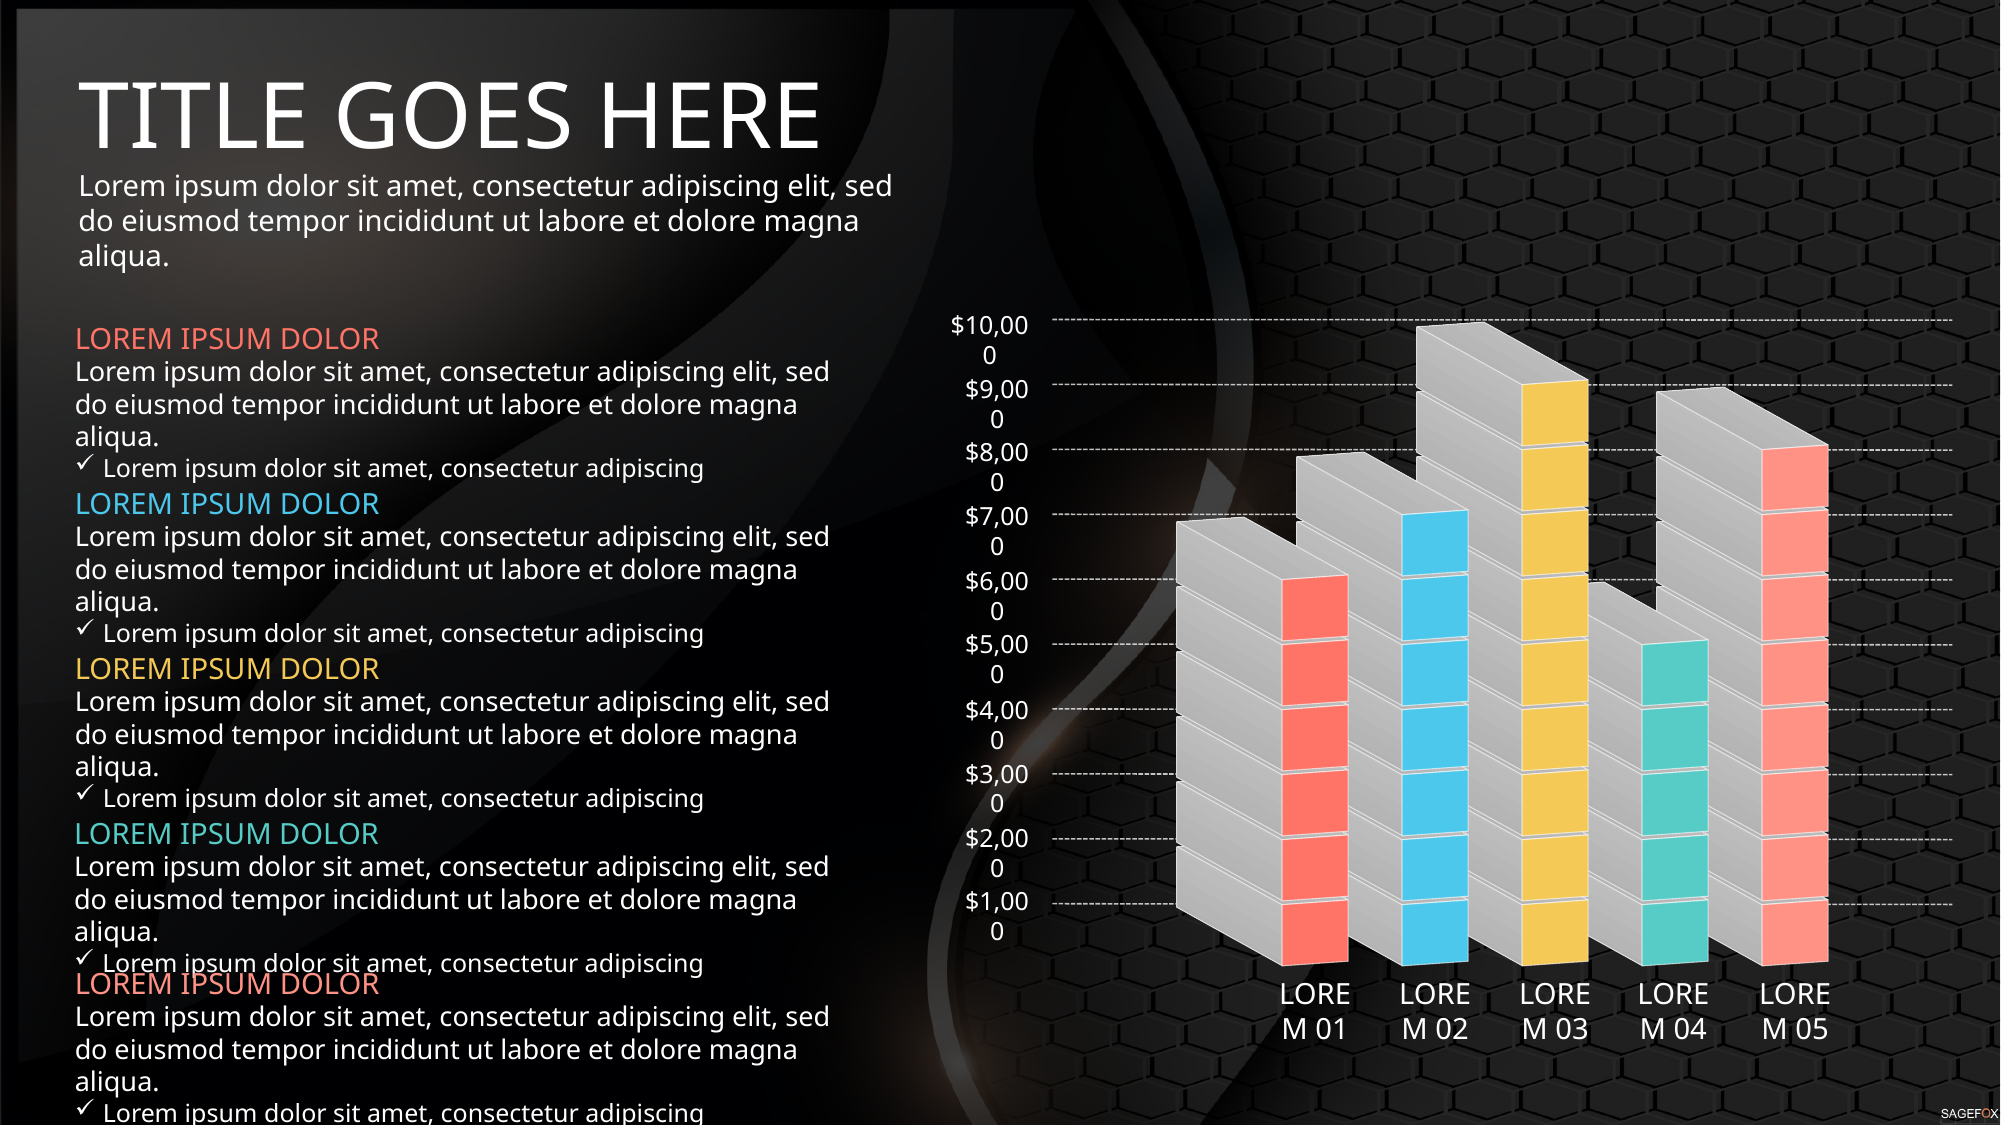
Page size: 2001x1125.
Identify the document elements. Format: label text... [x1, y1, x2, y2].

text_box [1154, 771, 1350, 836]
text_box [1154, 901, 1350, 966]
text_box LOREM 04 [1631, 974, 1716, 1045]
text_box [1394, 334, 1590, 446]
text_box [1634, 511, 1830, 576]
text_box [1350, 706, 1470, 771]
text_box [1710, 771, 1830, 836]
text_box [1634, 399, 1830, 511]
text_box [1590, 901, 1710, 966]
text_box LOREM IPSUM DOLOR Lorem ipsum dolor sit amet, consectetur adipiscing elit, sed do eiusmod tempor incididunt ut labore et dolore magna aliqua. Lorem ipsum dolor sit amet, consectetur adipiscing [60, 957, 859, 1125]
text_box LOREM IPSUM DOLOR Lorem ipsum dolor sit amet, consectetur adipiscing elit, sed do eiusmod tempor incididunt ut labore et dolore magna aliqua. Lorem ipsum dolor sit amet, consectetur adipiscing [60, 642, 859, 807]
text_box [1154, 706, 1350, 771]
text_box LOREM 01 [1273, 974, 1358, 1045]
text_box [1394, 446, 1590, 511]
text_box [1470, 706, 1590, 771]
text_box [1274, 464, 1470, 576]
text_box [1470, 836, 1590, 901]
text_box LOREM 02 [1393, 974, 1478, 1045]
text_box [1350, 576, 1470, 641]
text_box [1710, 706, 1830, 771]
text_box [929, 301, 1050, 932]
text_box LOREM 03 [1513, 974, 1598, 1045]
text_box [1470, 576, 1590, 641]
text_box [1154, 529, 1350, 641]
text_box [1590, 771, 1710, 836]
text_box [1350, 836, 1470, 901]
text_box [1710, 641, 1830, 706]
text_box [1634, 576, 1830, 641]
picture [0, 0, 2001, 1125]
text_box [1710, 901, 1830, 966]
text_box LOREM IPSUM DOLOR Lorem ipsum dolor sit amet, consectetur adipiscing elit, sed do eiusmod tempor incididunt ut labore et dolore magna aliqua. Lorem ipsum dolor sit amet, consectetur adipiscing [60, 312, 859, 477]
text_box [1590, 594, 1710, 706]
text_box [1154, 836, 1350, 901]
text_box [1154, 641, 1350, 706]
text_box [1350, 901, 1470, 966]
text_box LOREM IPSUM DOLOR Lorem ipsum dolor sit amet, consectetur adipiscing elit, sed do eiusmod tempor incididunt ut labore et dolore magna aliqua. Lorem ipsum dolor sit amet, consectetur adipiscing [59, 807, 859, 985]
text_box LOREM 05 [1753, 974, 1838, 1045]
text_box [1052, 319, 1953, 905]
text_box TITLE GOES HERE Lorem ipsum dolor sit amet, consectetur adipiscing elit, sed do eiusmod tempor incididunt ut labore et dolore magna aliqua. [63, 49, 936, 280]
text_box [1470, 901, 1590, 966]
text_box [1590, 836, 1710, 901]
text_box LOREM IPSUM DOLOR Lorem ipsum dolor sit amet, consectetur adipiscing elit, sed do eiusmod tempor incididunt ut labore et dolore magna aliqua. Lorem ipsum dolor sit amet, consectetur adipiscing [60, 477, 859, 642]
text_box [1590, 706, 1710, 771]
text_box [1470, 511, 1590, 576]
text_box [1470, 641, 1590, 706]
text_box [1710, 836, 1830, 901]
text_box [1350, 771, 1470, 836]
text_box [1350, 641, 1470, 706]
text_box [1470, 771, 1590, 836]
